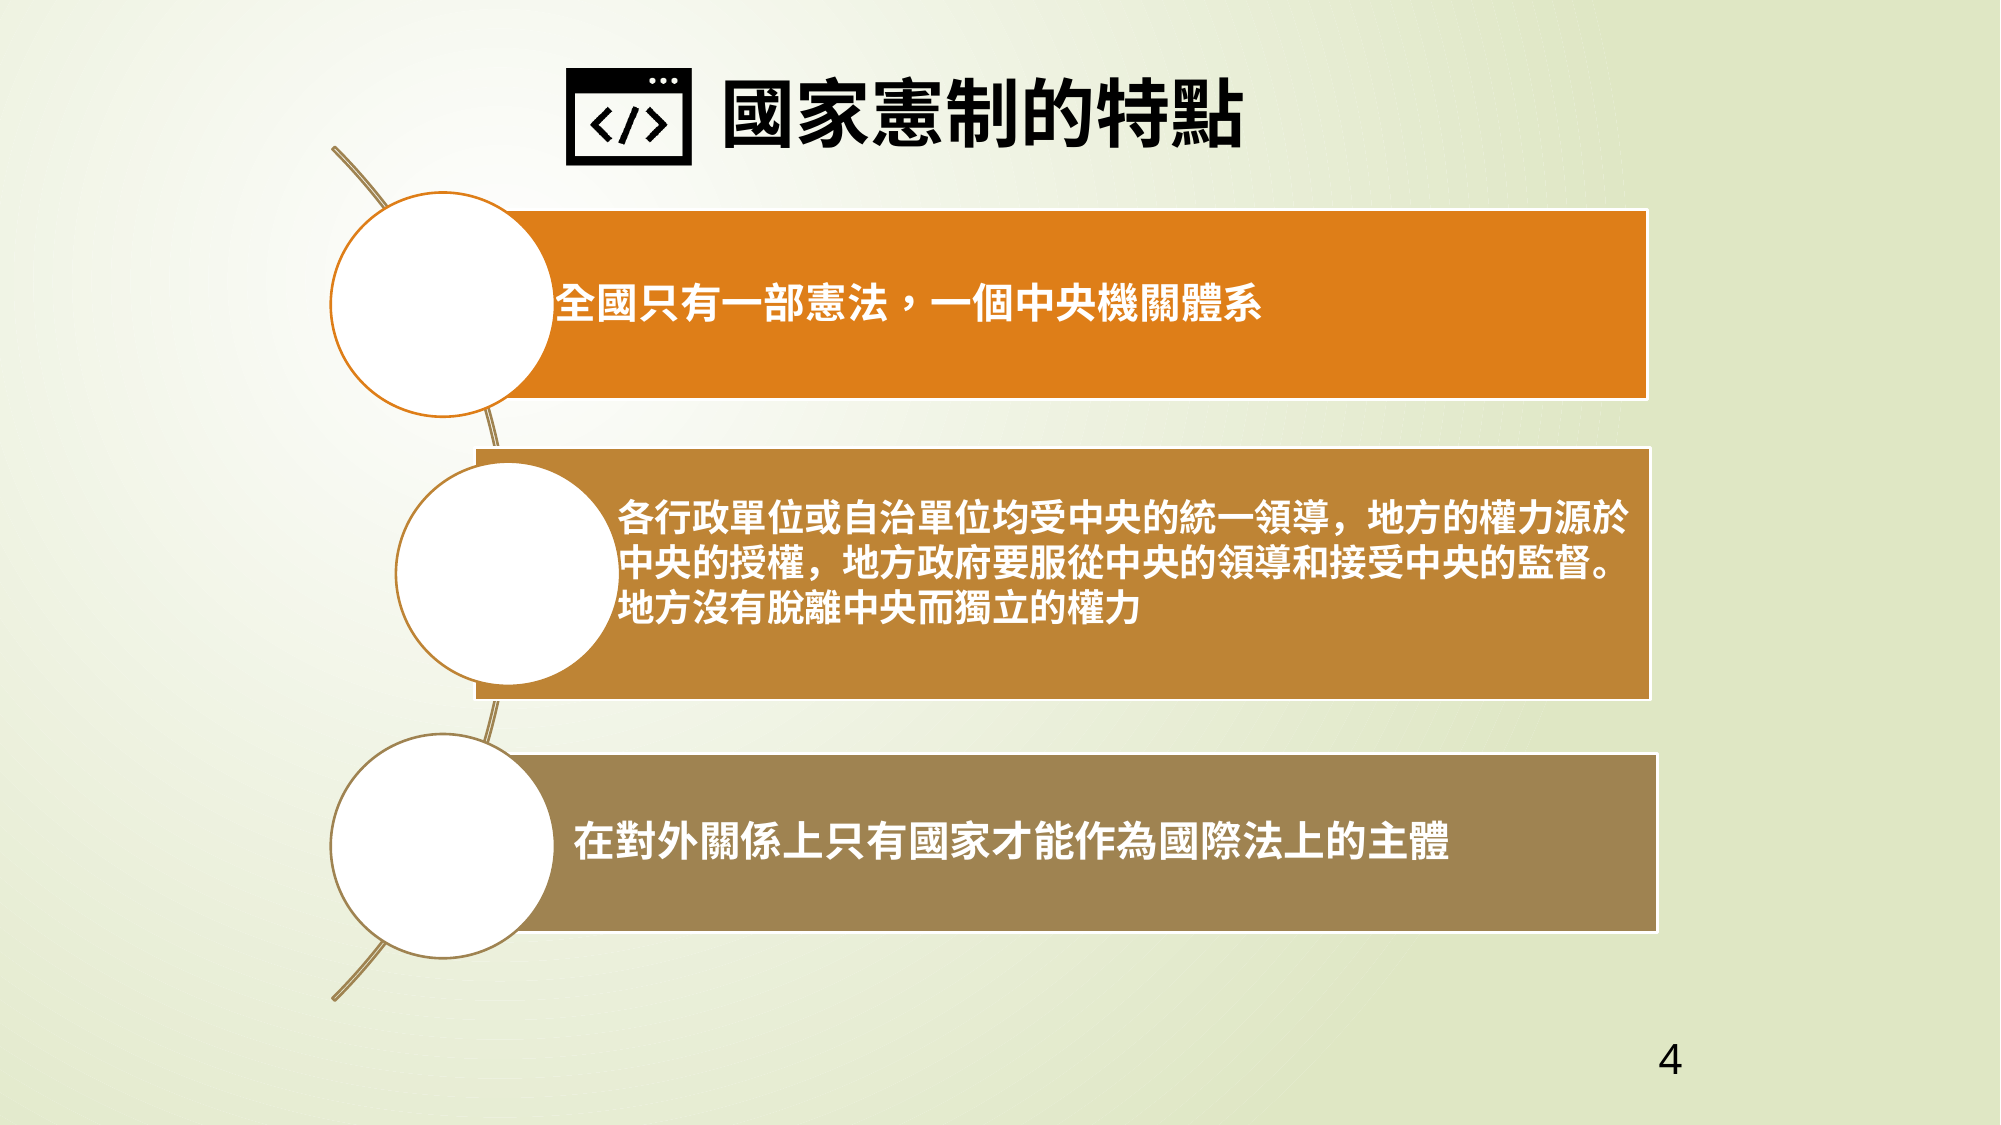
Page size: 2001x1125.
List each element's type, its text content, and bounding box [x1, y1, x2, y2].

slide_number 4 [1601, 1031, 1698, 1091]
picture [552, 41, 704, 192]
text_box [338, 124, 1650, 1023]
text_box 國家憲制的特點 [708, 59, 1261, 124]
